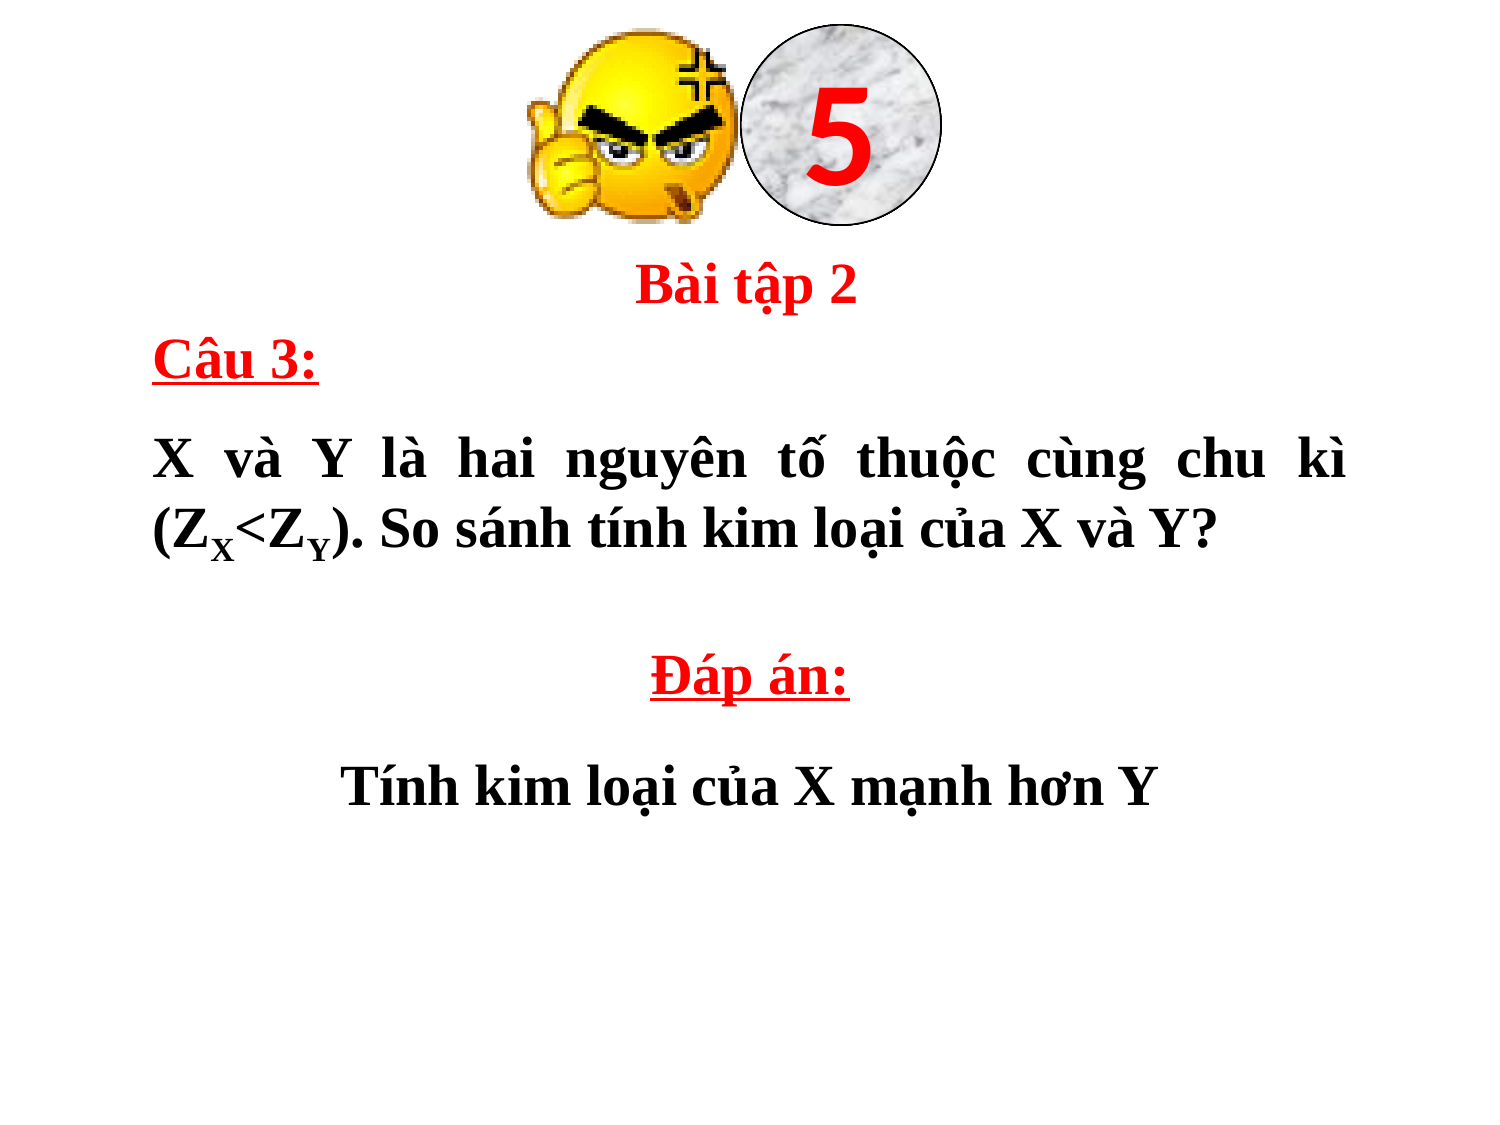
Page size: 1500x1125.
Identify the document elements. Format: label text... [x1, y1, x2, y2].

picture [512, 27, 742, 224]
text_box Bài tập 2 [578, 237, 916, 323]
text_box Tính kim loại của X mạnh hơn Y [287, 739, 1213, 825]
text_box 5 [746, 24, 941, 225]
text_box Câu 3: X và Y là hai nguyên tố thuộc cùng chu kì (ZX<ZY). So sánh tính kim loại của X và Y? [137, 312, 1363, 577]
text_box Đáp án: [593, 628, 907, 714]
